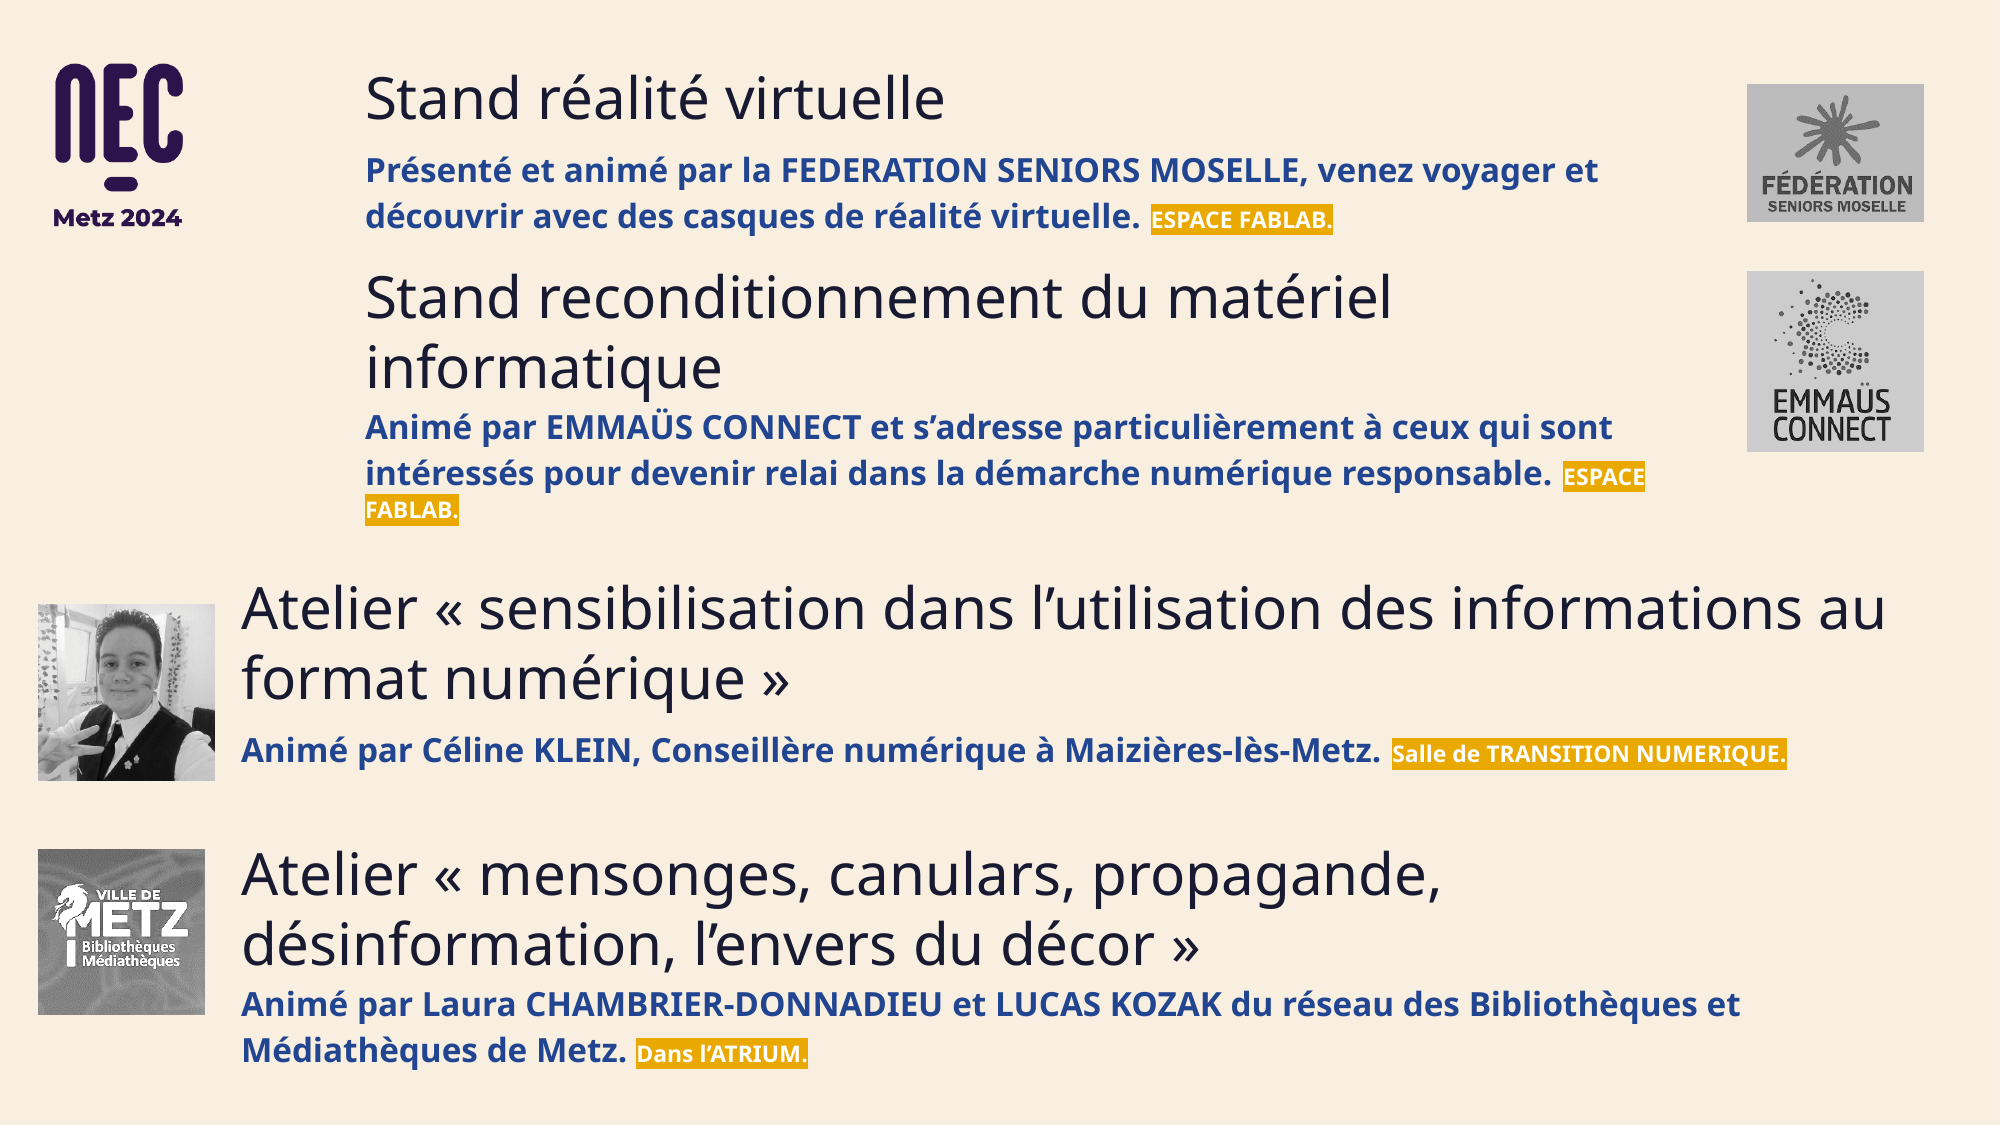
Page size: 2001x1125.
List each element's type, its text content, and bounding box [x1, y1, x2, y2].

picture [1747, 270, 1925, 452]
picture [38, 50, 196, 246]
picture [38, 603, 215, 781]
picture [38, 848, 205, 1016]
text_box Atelier « mensonges, canulars, propagande, désinformation, l’envers du décor » Animé par Laura CHAMBRIER-DONNADIEU et LUCAS KOZAK du réseau des Bibliothèques et Médiathèques de Metz. Dans l’ATRIUM. [229, 825, 1831, 1111]
picture [1747, 83, 1925, 222]
text_box Stand réalité virtuelle Présenté et animé par la FEDERATION SENIORS MOSELLE, venez voyager et découvrir avec des casques de réalité virtuelle. ESPACE FABLAB. Stand reconditionnement du matériel informatique Animé par EMMAÜS CONNECT et s’adresse particulièrement à ceux qui sont intéressés pour devenir relai dans la démarche numérique responsable. ESPACE FABLAB. [353, 49, 1708, 494]
text_box Atelier « sensibilisation dans l’utilisation des informations au format numérique » Animé par Céline KLEIN, Conseillère numérique à Maizières-lès-Metz. Salle de TRANSITION NUMERIQUE. [229, 559, 1924, 825]
